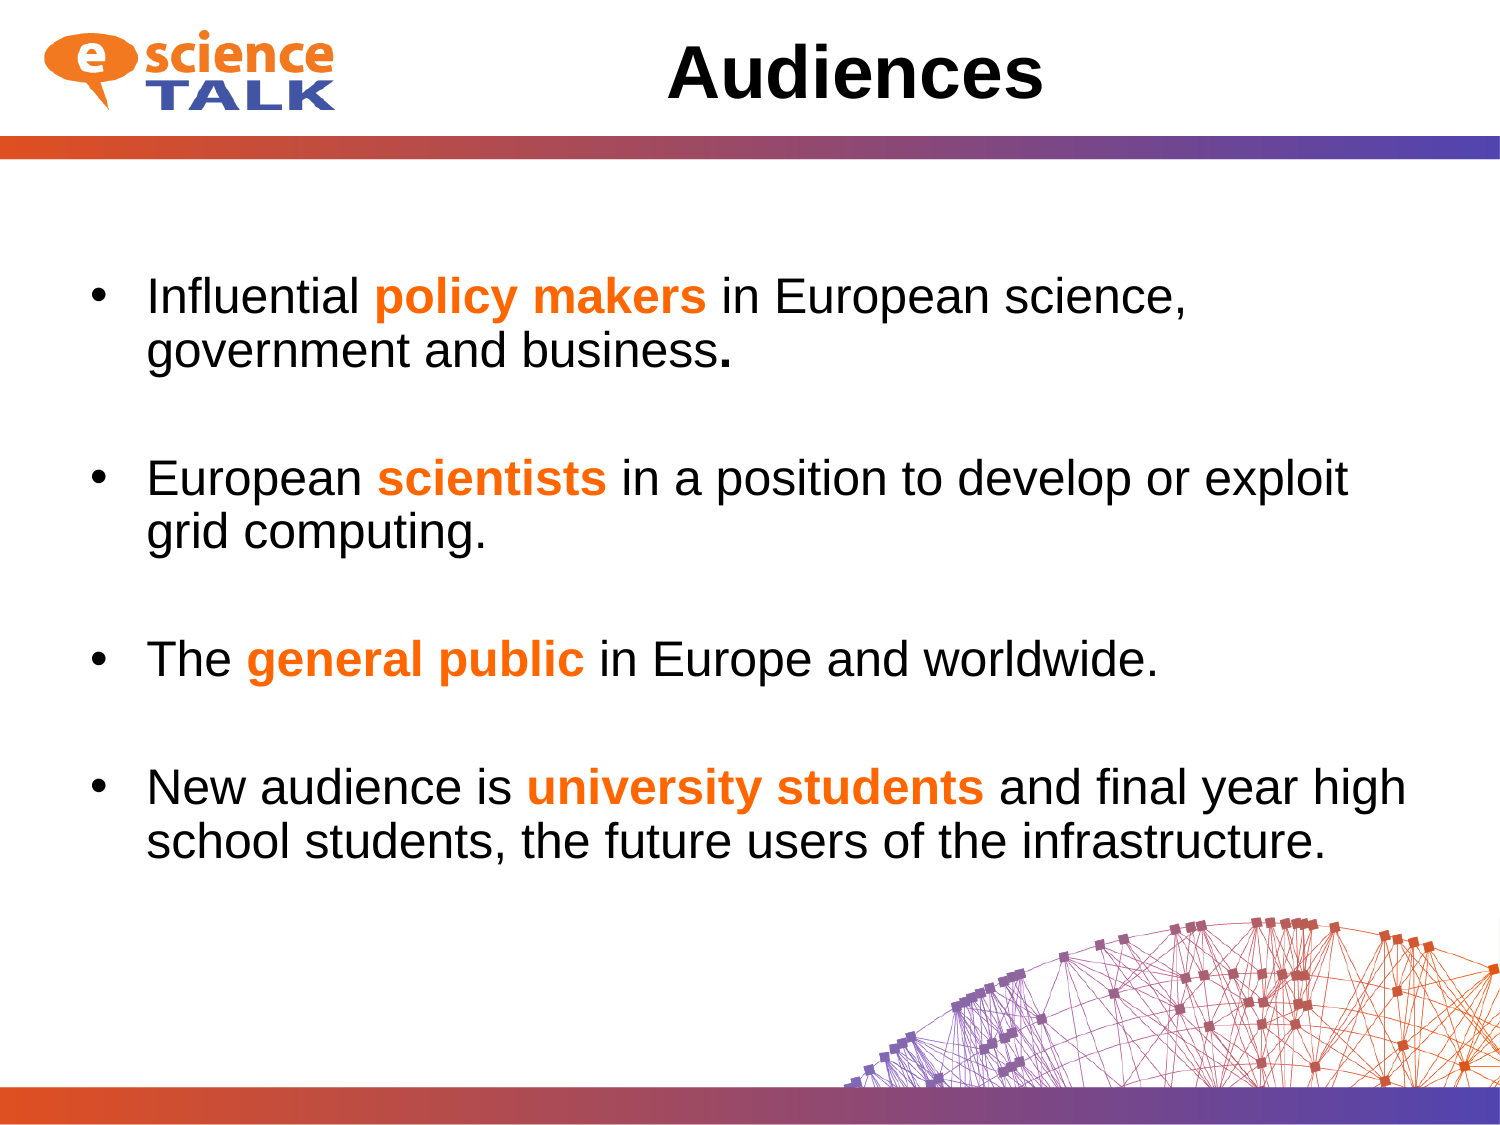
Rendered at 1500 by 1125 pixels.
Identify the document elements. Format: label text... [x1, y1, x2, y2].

picture [0, 0, 1500, 1125]
title Audiences [149, 0, 1500, 138]
list Influential policy makers in European science, government and business. European scientists in a position to develop or exploit grid computing. The general public in Europe and worldwide. New audience is university students and final year high school students, the future users of the infrastructure. [75, 262, 1425, 1005]
